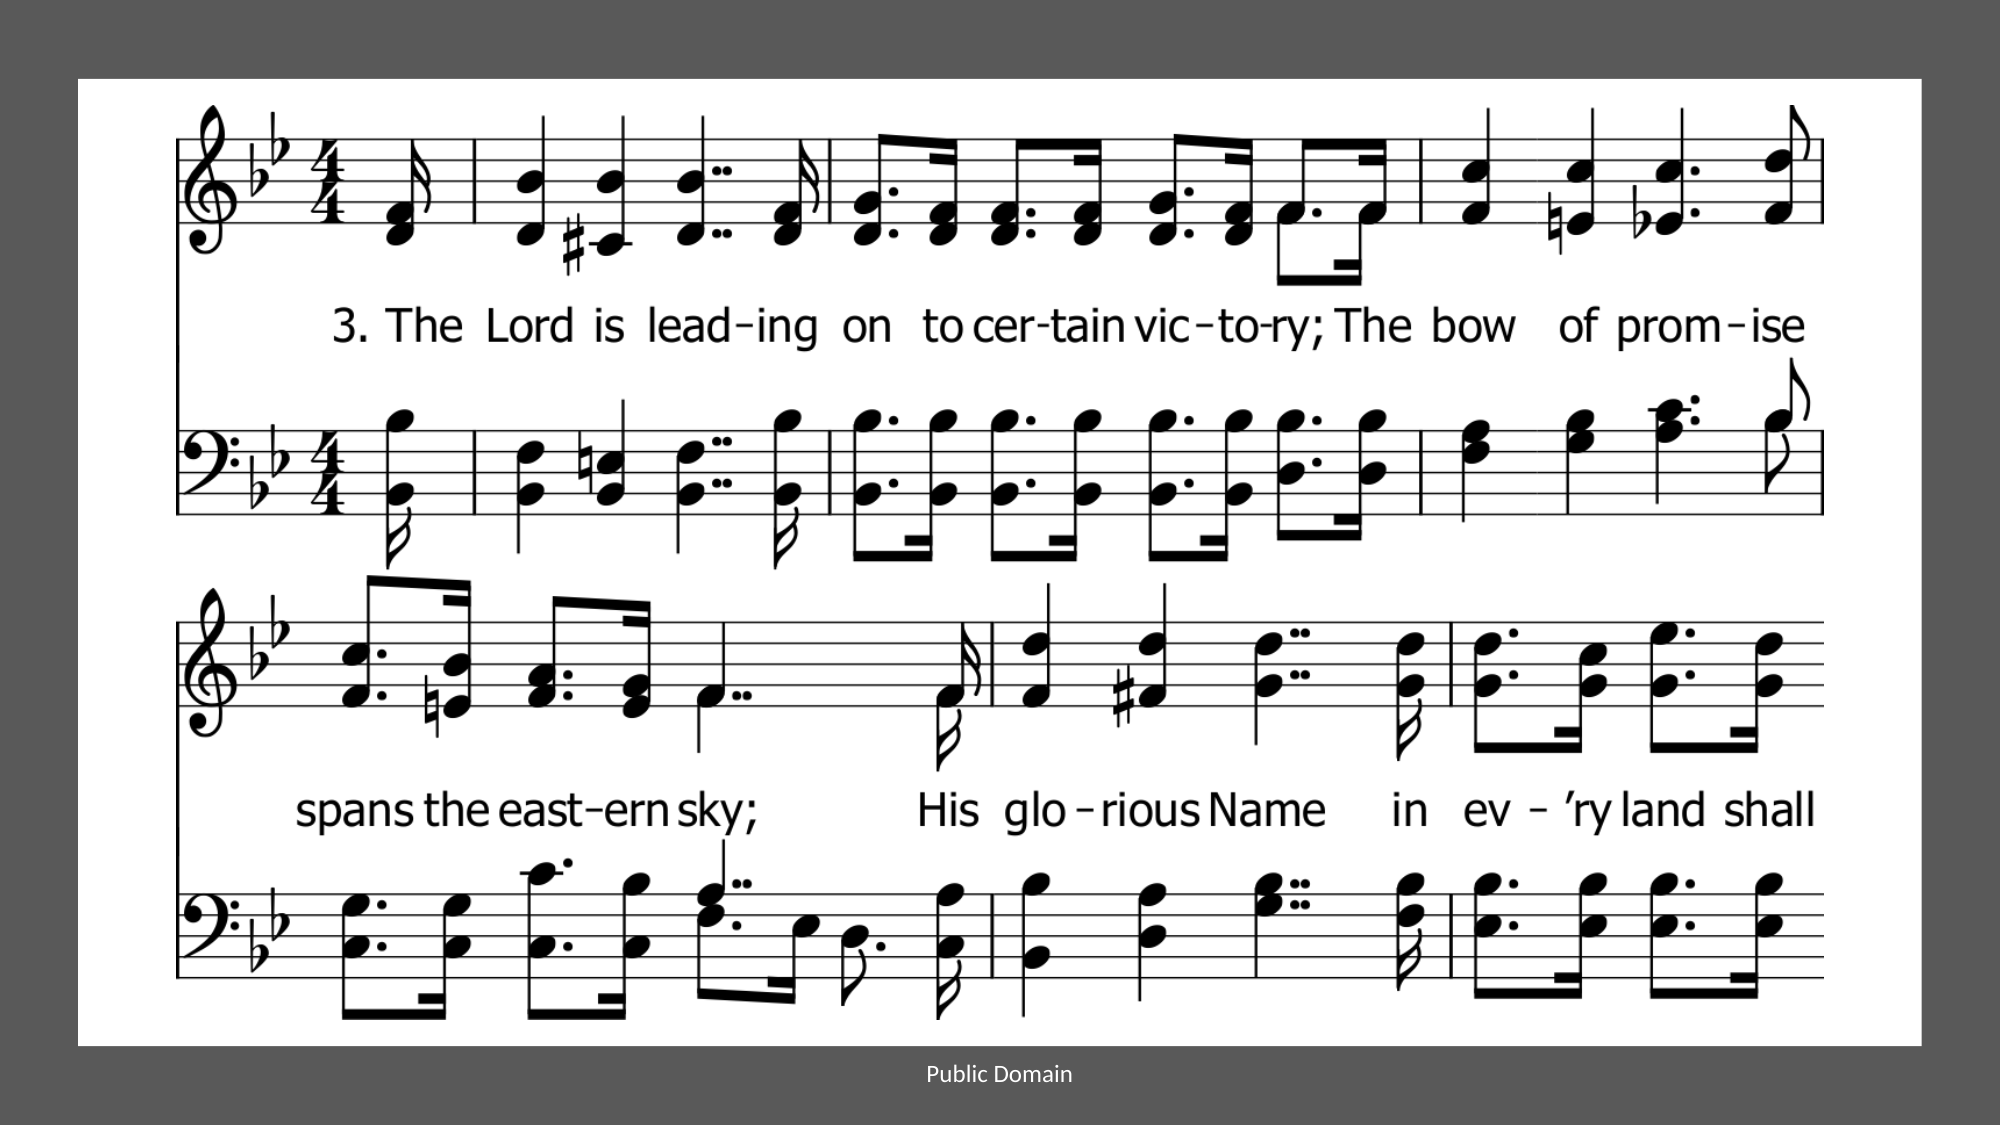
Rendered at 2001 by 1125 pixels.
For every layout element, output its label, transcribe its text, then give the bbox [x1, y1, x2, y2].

text_box [0, 0, 2000, 1125]
footer Public Domain [662, 1042, 1338, 1103]
picture [176, 105, 1824, 1020]
text_box [77, 78, 1923, 1047]
